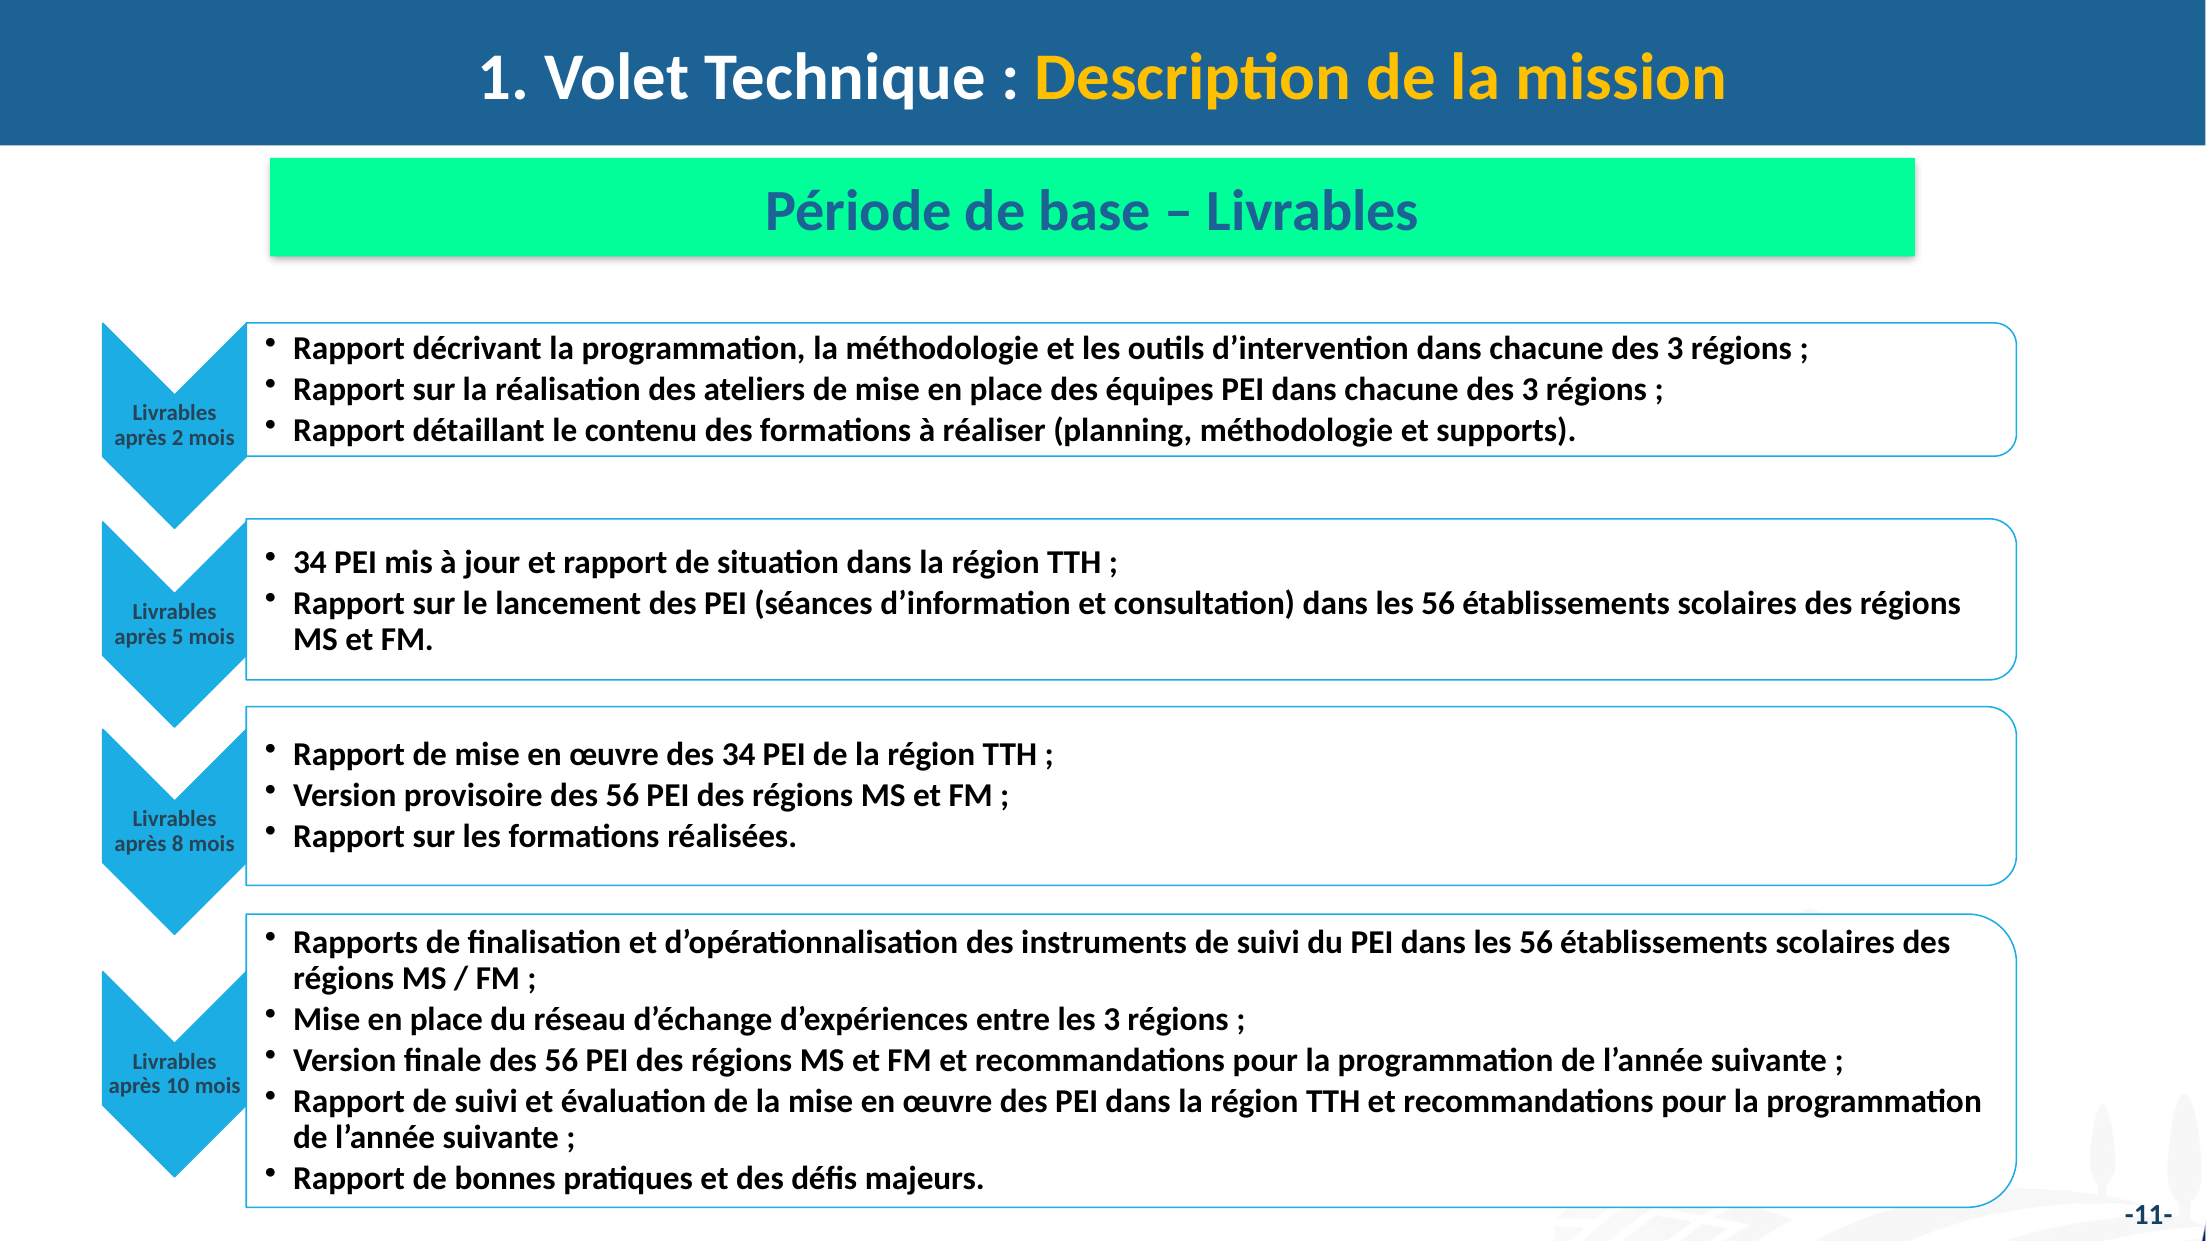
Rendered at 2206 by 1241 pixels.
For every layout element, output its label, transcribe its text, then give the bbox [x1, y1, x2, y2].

picture [1554, 837, 2206, 1241]
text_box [102, 322, 2017, 1208]
text_box 1. Volet Technique : Description de la mission [0, 0, 2206, 147]
text_box Période de base – Livrables [270, 157, 1915, 257]
